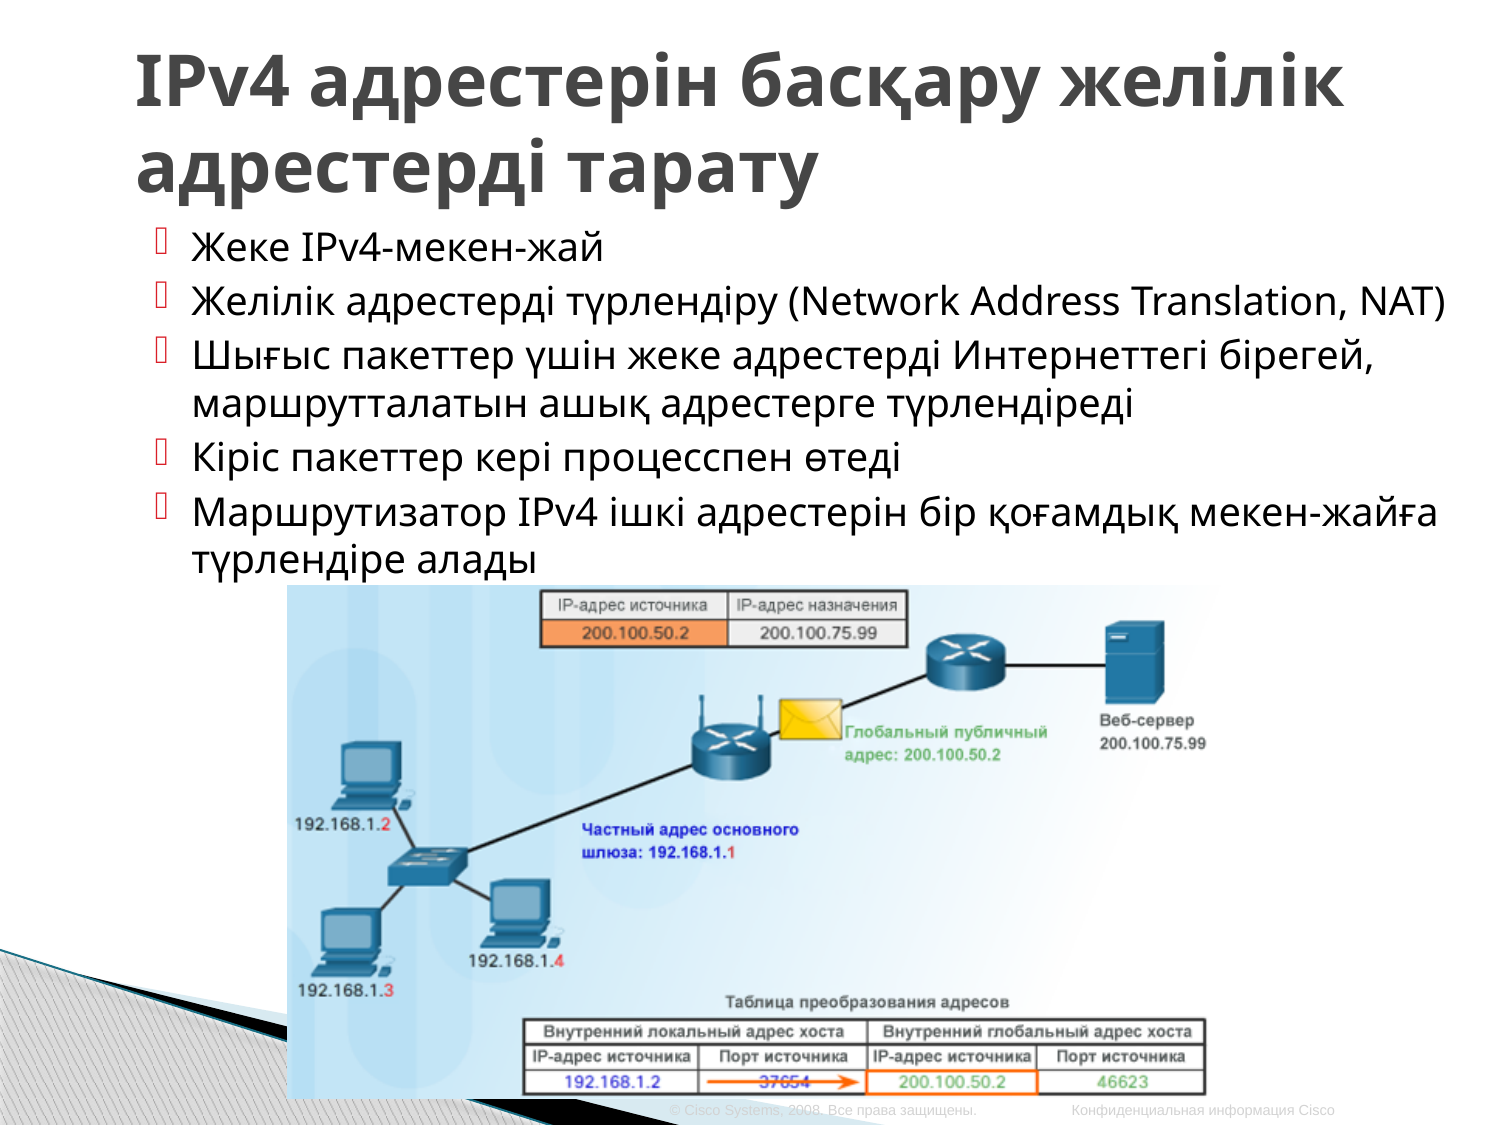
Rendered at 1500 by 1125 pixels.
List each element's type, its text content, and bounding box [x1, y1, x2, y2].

list Жеке IPv4-мекен-жай Желілік адрестерді түрлендіру (Network Address Translation, NAT) Шығыс пакеттер үшін жеке адрестерді Интернеттегі бірегей, маршрутталатын ашық адрестерге түрлендіреді Кіріс пакеттер кері процесспен өтеді Маршрутизатор IPv4 ішкі адрестерін бір қоғамдық мекен-жайға түрлендіре алады [38, 214, 1471, 600]
picture [287, 585, 1222, 1100]
title IPv4 адрестерін басқару желілік адрестерді тарату [120, 26, 1471, 215]
